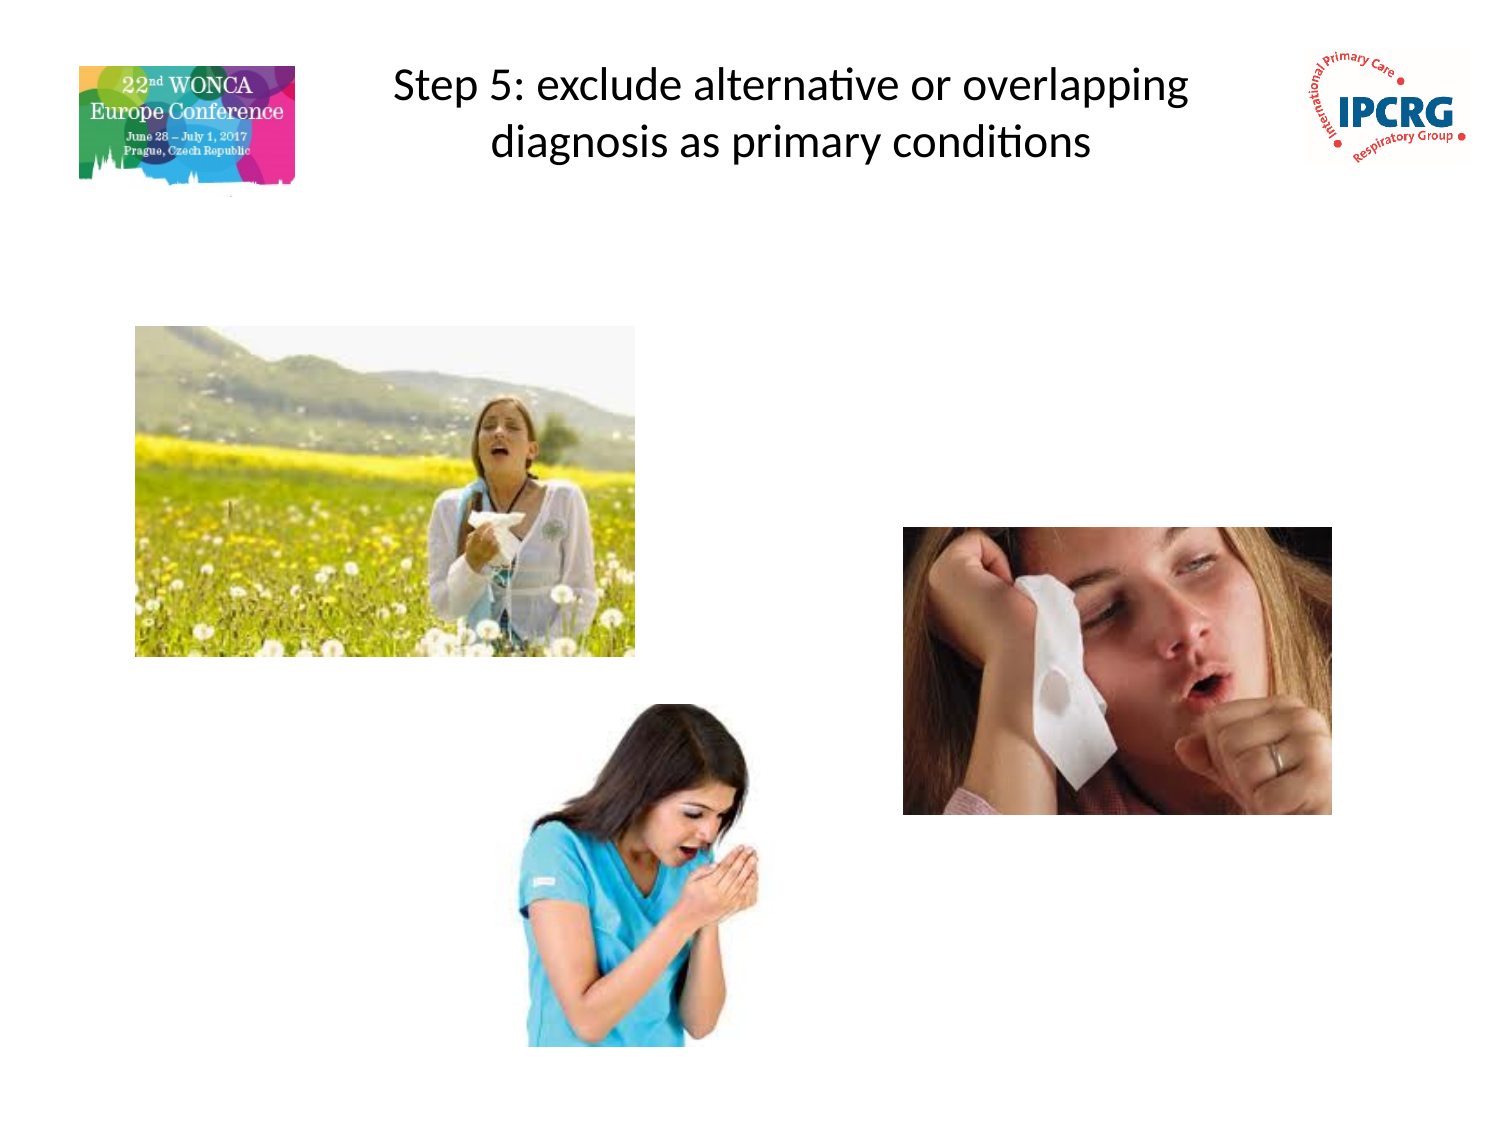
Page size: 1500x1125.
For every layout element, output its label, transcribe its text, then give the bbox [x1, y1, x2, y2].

picture [1305, 49, 1470, 165]
title Step 5: exclude alternative or overlapping diagnosis as primary conditions [301, 45, 1282, 233]
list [903, 526, 1332, 815]
picture [411, 703, 858, 1048]
picture [79, 66, 295, 197]
picture [135, 326, 635, 658]
